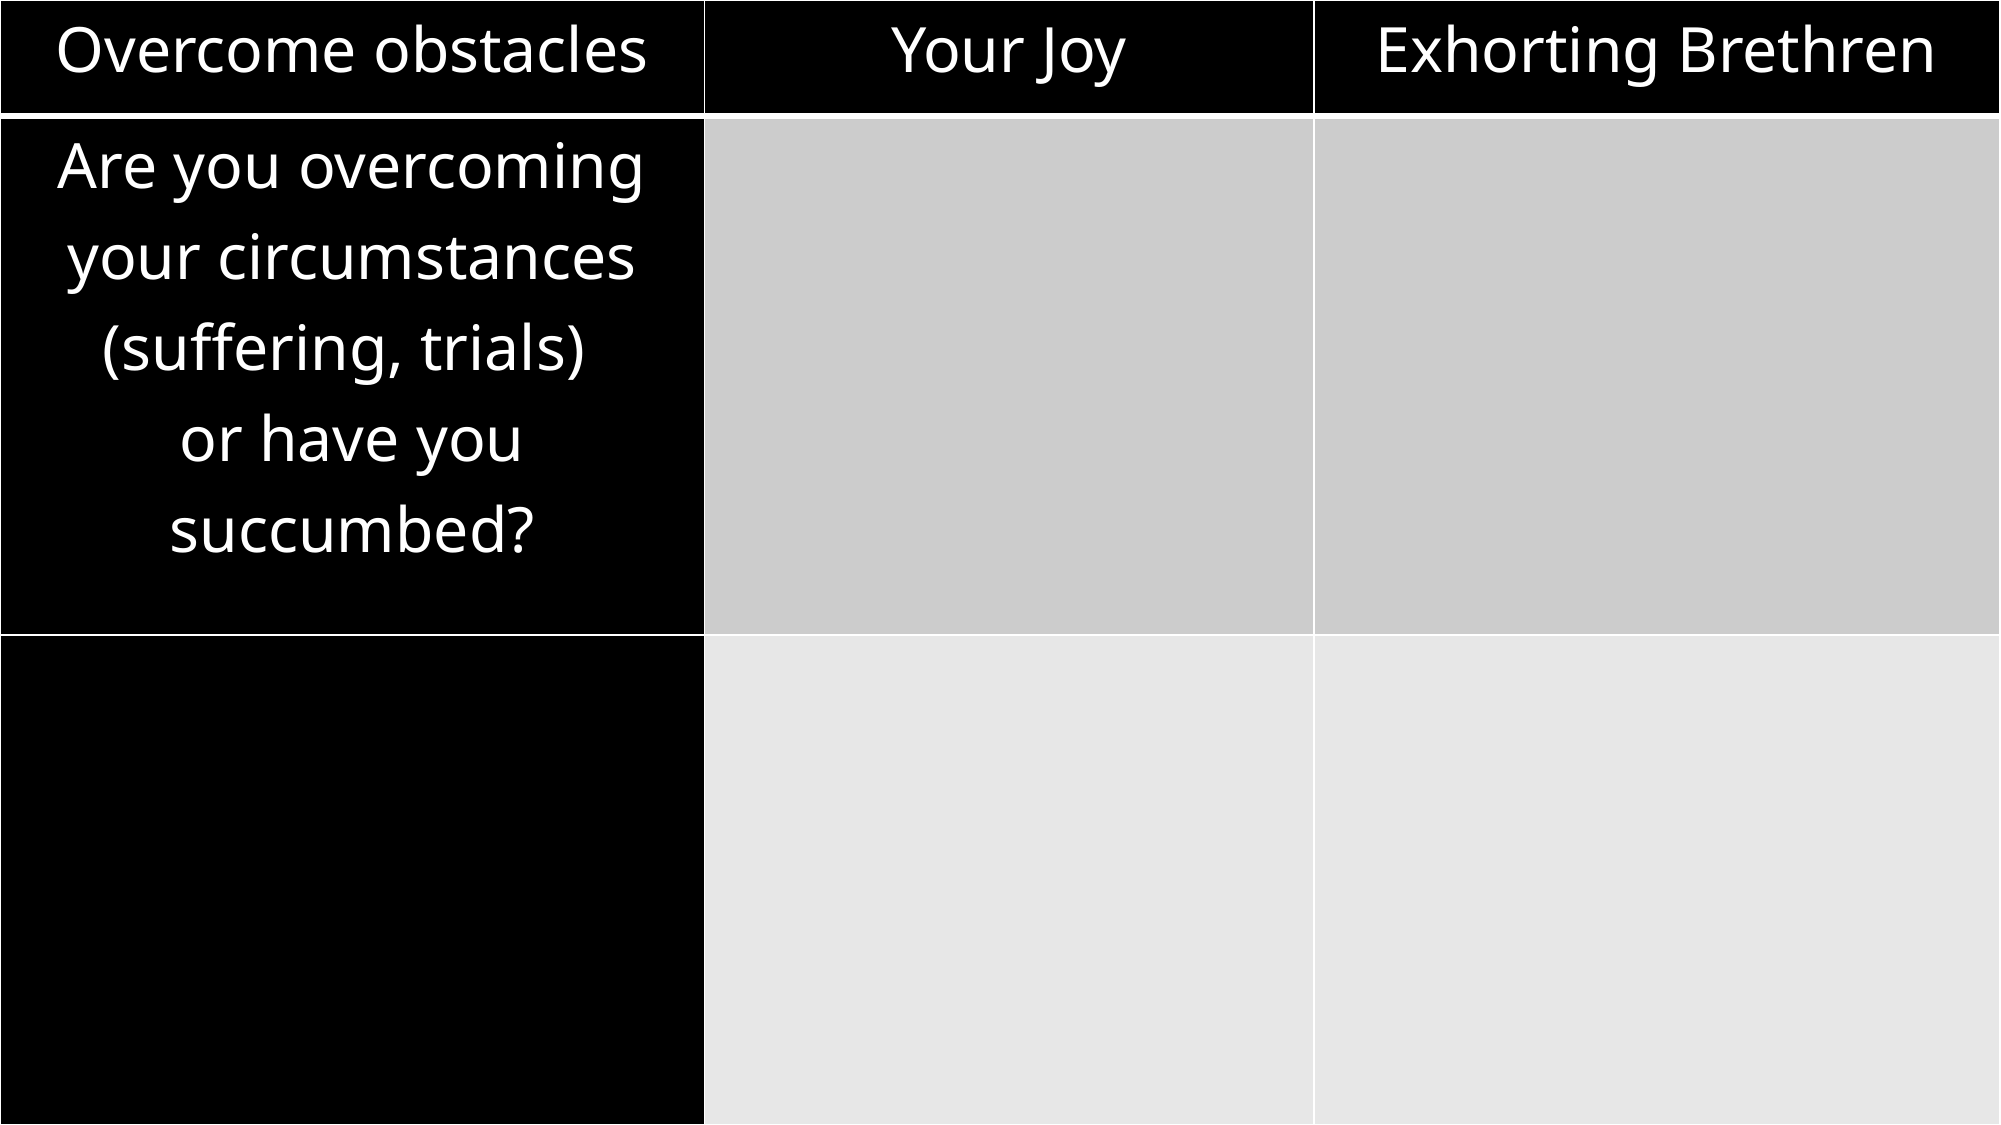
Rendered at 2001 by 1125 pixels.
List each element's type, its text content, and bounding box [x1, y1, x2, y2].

table_cell [1, 636, 704, 1124]
table_header Exhorting Brethren [1315, 1, 1999, 113]
table_cell [1315, 119, 1999, 634]
table_cell [705, 636, 1313, 1124]
table_cell [1315, 636, 1999, 1124]
table_cell Are you overcoming your circumstances (suffering, trials) or have you succumbed? [1, 119, 704, 634]
table_header Overcome obstacles [1, 1, 704, 113]
table_header Your Joy [705, 1, 1313, 113]
table_cell [705, 119, 1313, 634]
